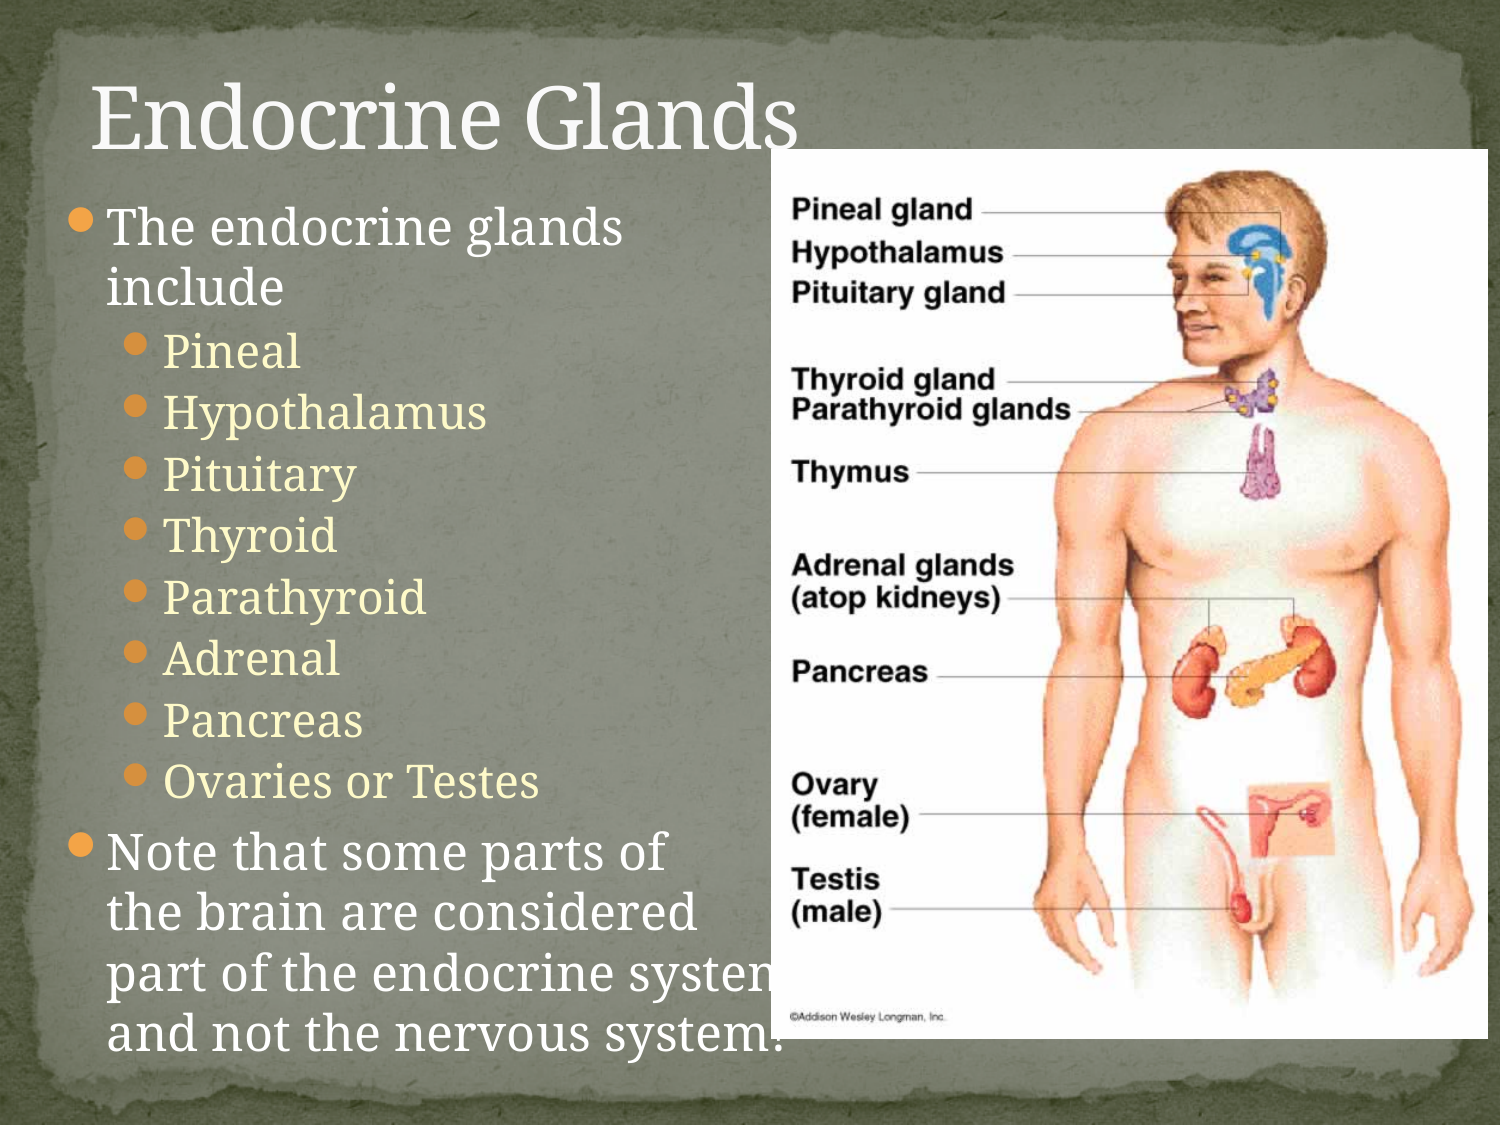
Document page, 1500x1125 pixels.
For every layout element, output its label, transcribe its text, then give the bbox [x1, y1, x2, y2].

title Endocrine Glands [74, 24, 1425, 175]
picture [771, 149, 1488, 1039]
list The endocrine glands include Pineal Hypothalamus Pituitary Thyroid Parathyroid Adrenal Pancreas Ovaries or Testes Note that some parts of the brain are considered part of the endocrine system and not the nervous system! [50, 187, 1450, 1075]
